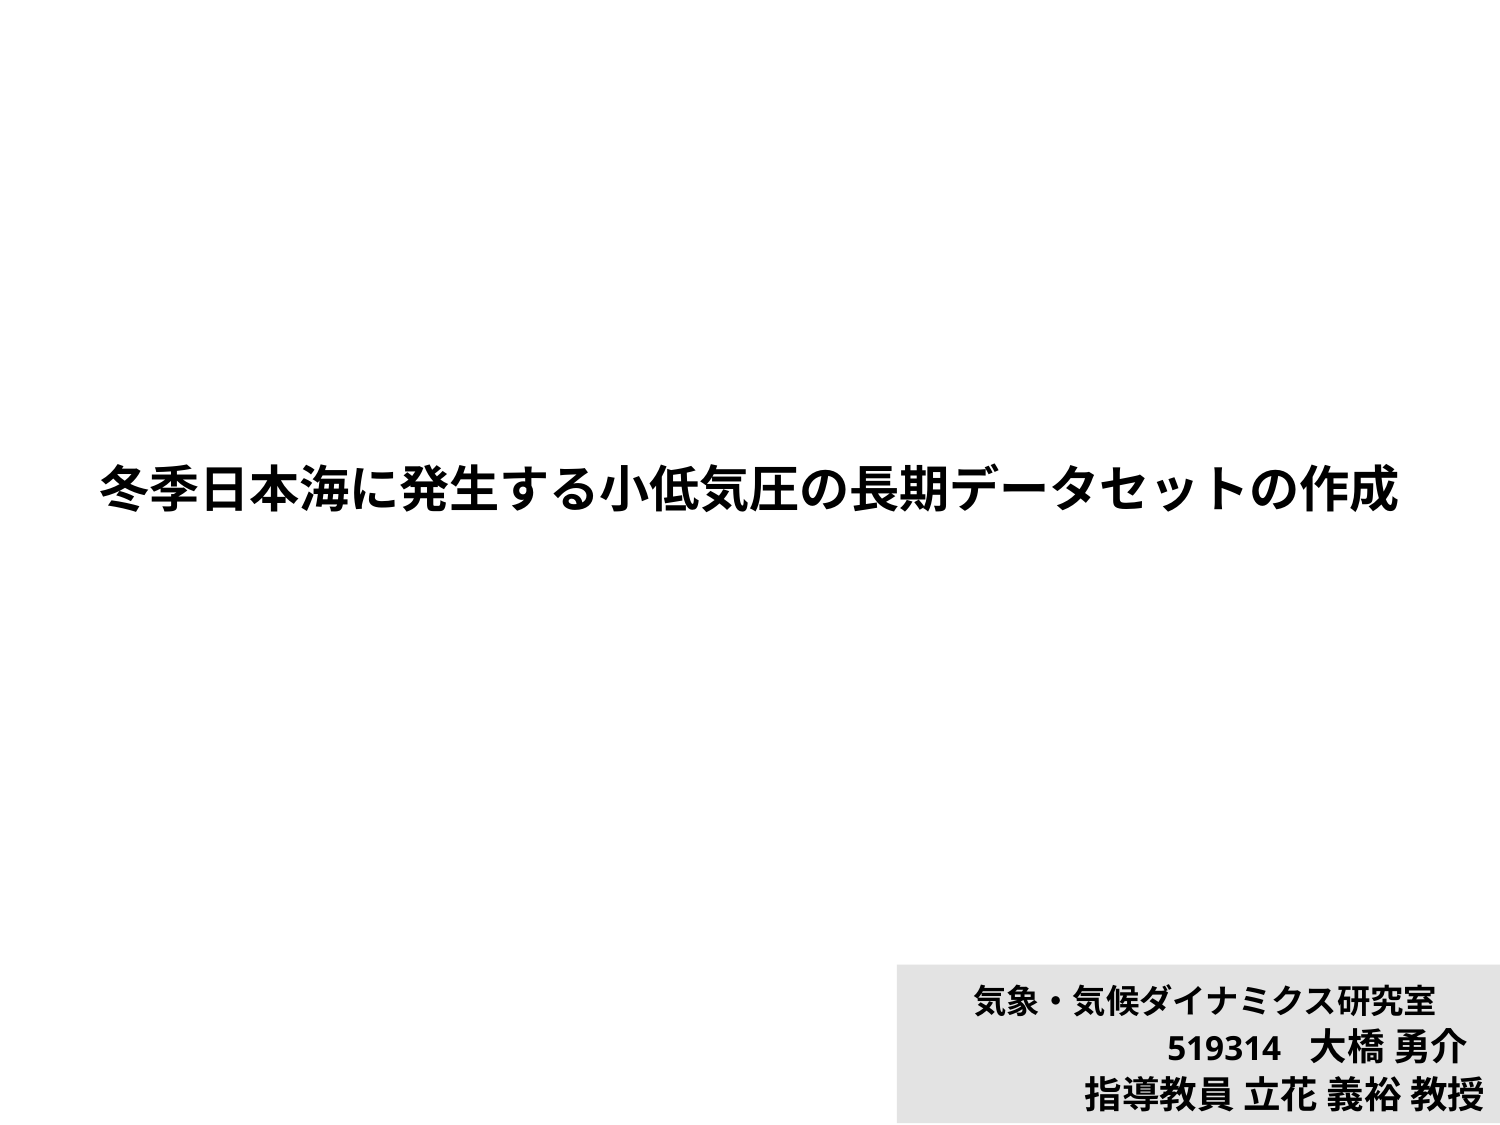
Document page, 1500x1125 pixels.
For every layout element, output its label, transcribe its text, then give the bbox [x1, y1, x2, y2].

text_box 冬季日本海に発生する小低気圧の長期データセットの作成 [84, 456, 1466, 538]
text_box 気象・気候ダイナミクス研究室 519314 大橋 勇介 指導教員 立花 義裕 教授 [896, 964, 1500, 1124]
